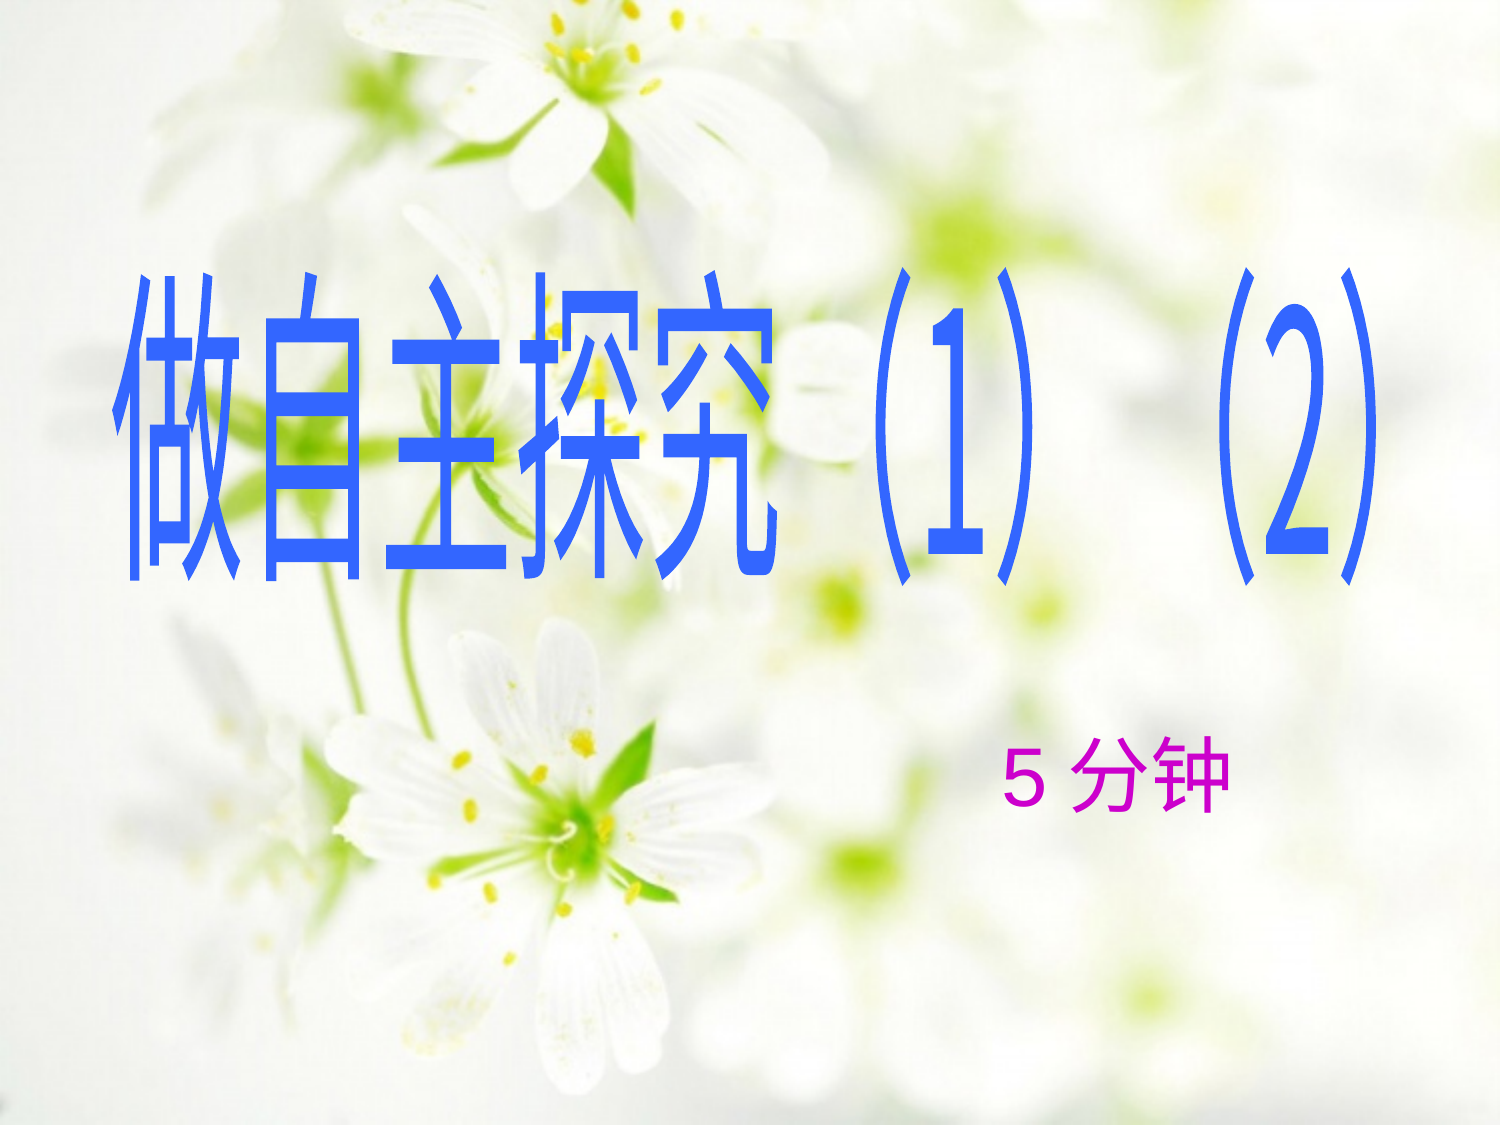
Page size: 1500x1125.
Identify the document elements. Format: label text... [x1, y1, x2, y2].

picture [0, 0, 1500, 1125]
text_box 5分钟 [986, 716, 1258, 831]
